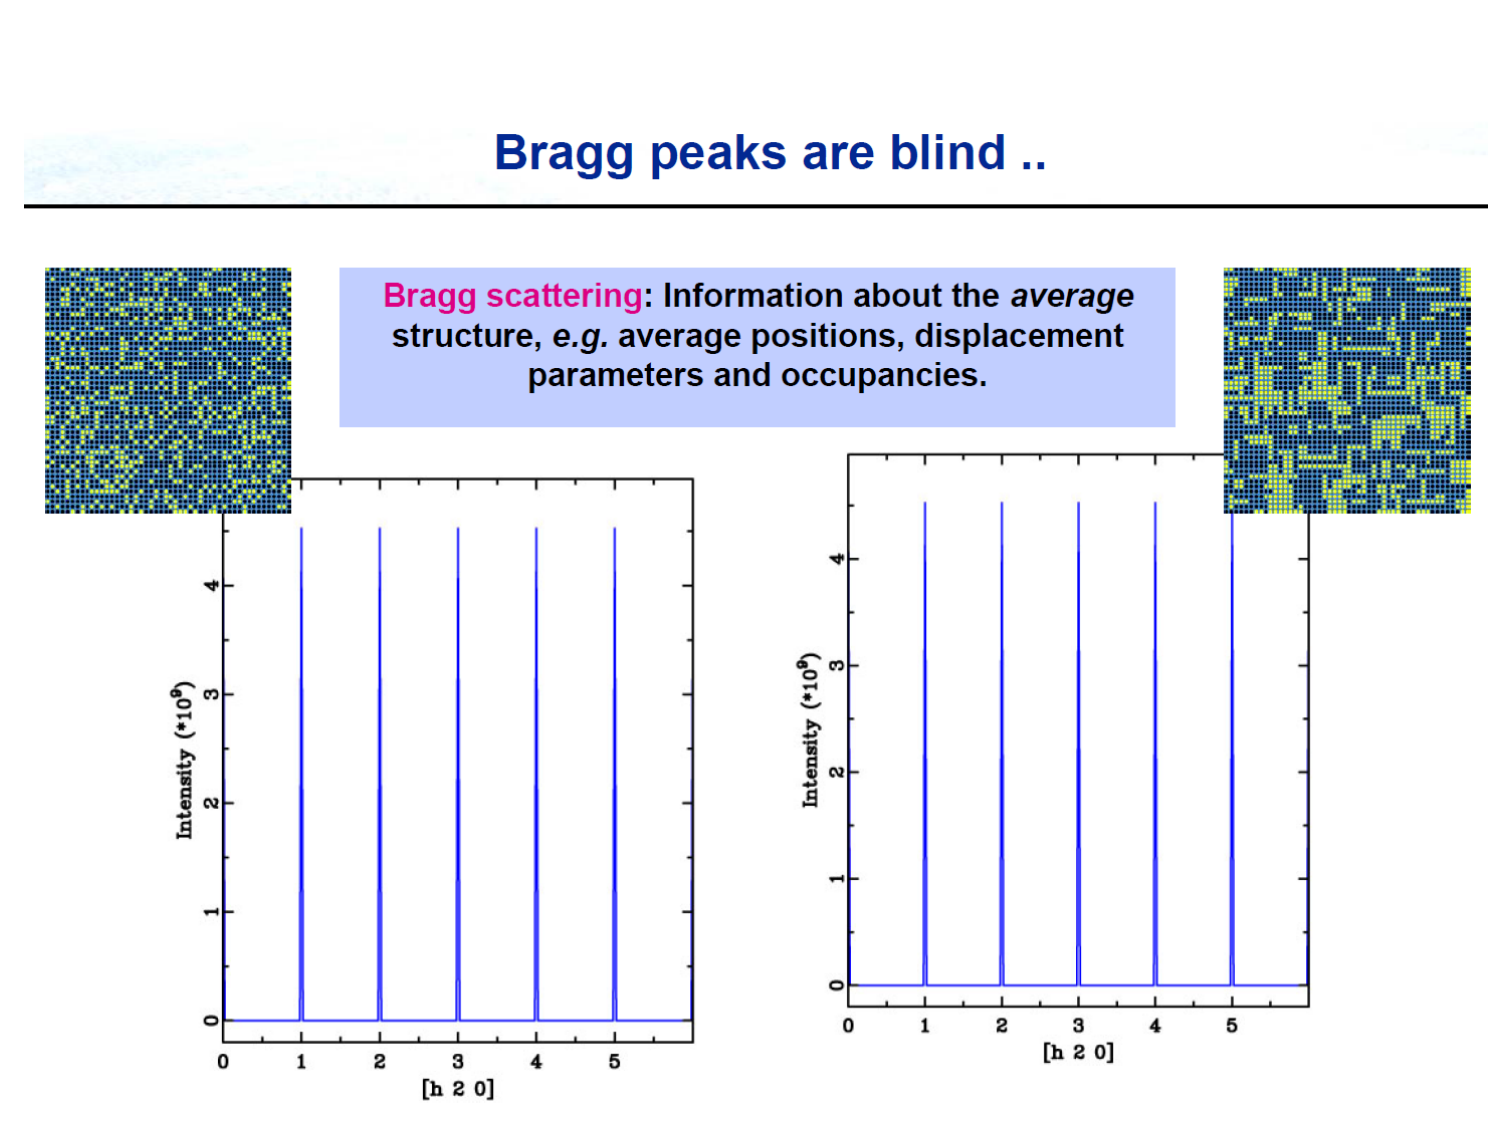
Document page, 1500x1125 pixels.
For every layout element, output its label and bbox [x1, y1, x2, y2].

picture [24, 113, 1488, 1109]
